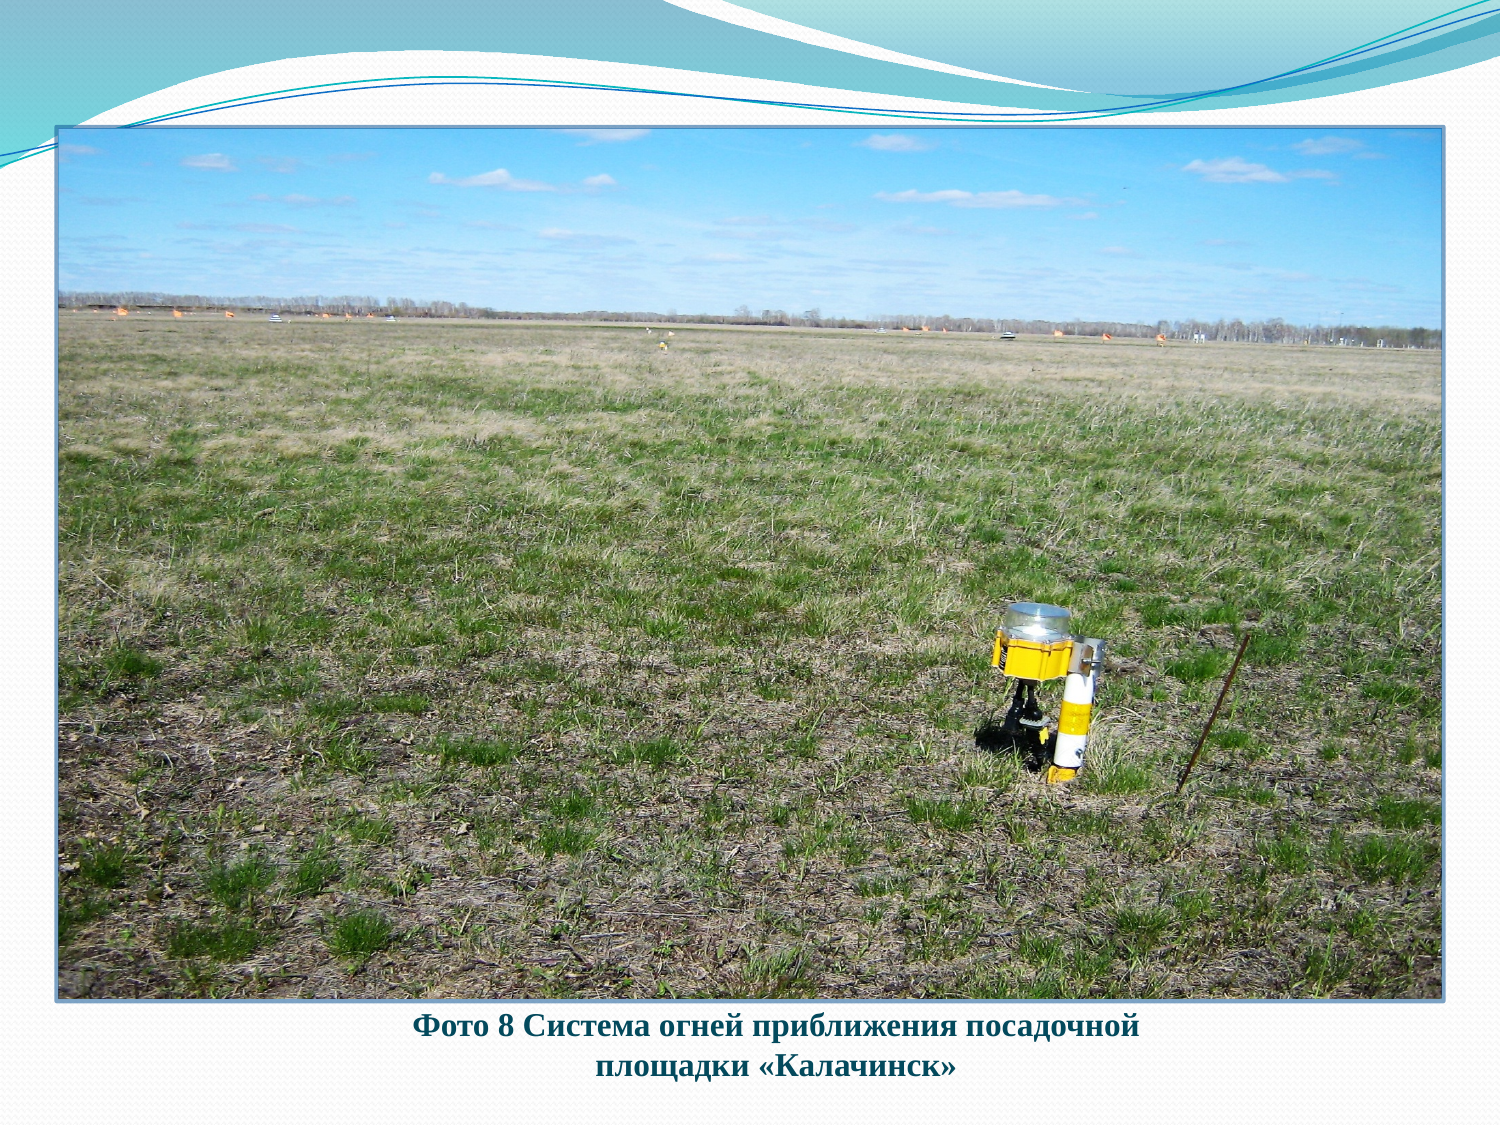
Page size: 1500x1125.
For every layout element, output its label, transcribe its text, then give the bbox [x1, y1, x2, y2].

text_box Фото 8 Система огней приближения посадочной площадки «Калачинск» [363, 1010, 1191, 1091]
picture [58, 128, 1442, 1000]
